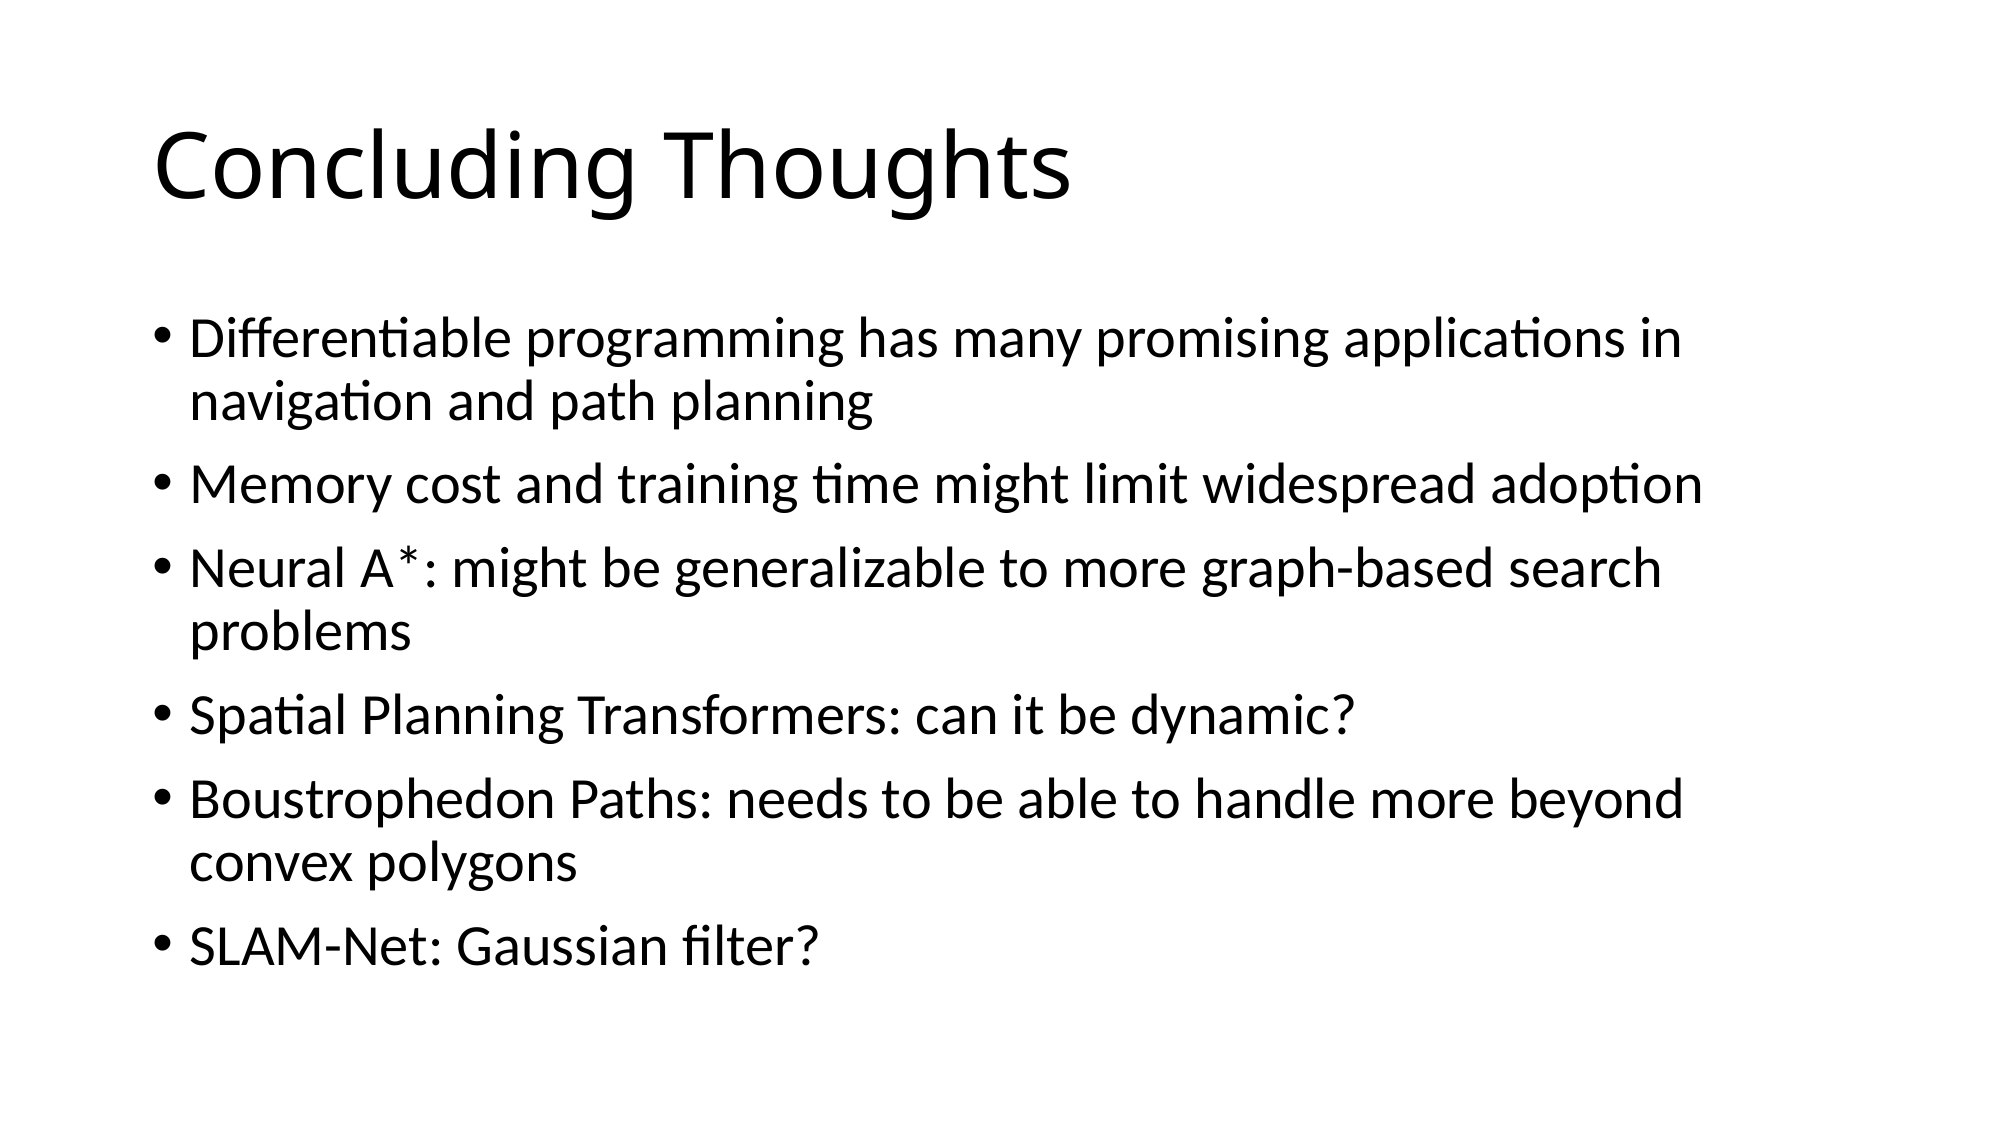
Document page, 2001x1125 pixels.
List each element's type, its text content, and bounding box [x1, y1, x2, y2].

title Concluding Thoughts [137, 59, 1863, 278]
list Differentiable programming has many promising applications in navigation and path planning Memory cost and training time might limit widespread adoption Neural A*: might be generalizable to more graph-based search problems Spatial Planning Transformers: can it be dynamic? Boustrophedon Paths: needs to be able to handle more beyond convex polygons SLAM-Net: Gaussian filter? [137, 299, 1863, 1014]
